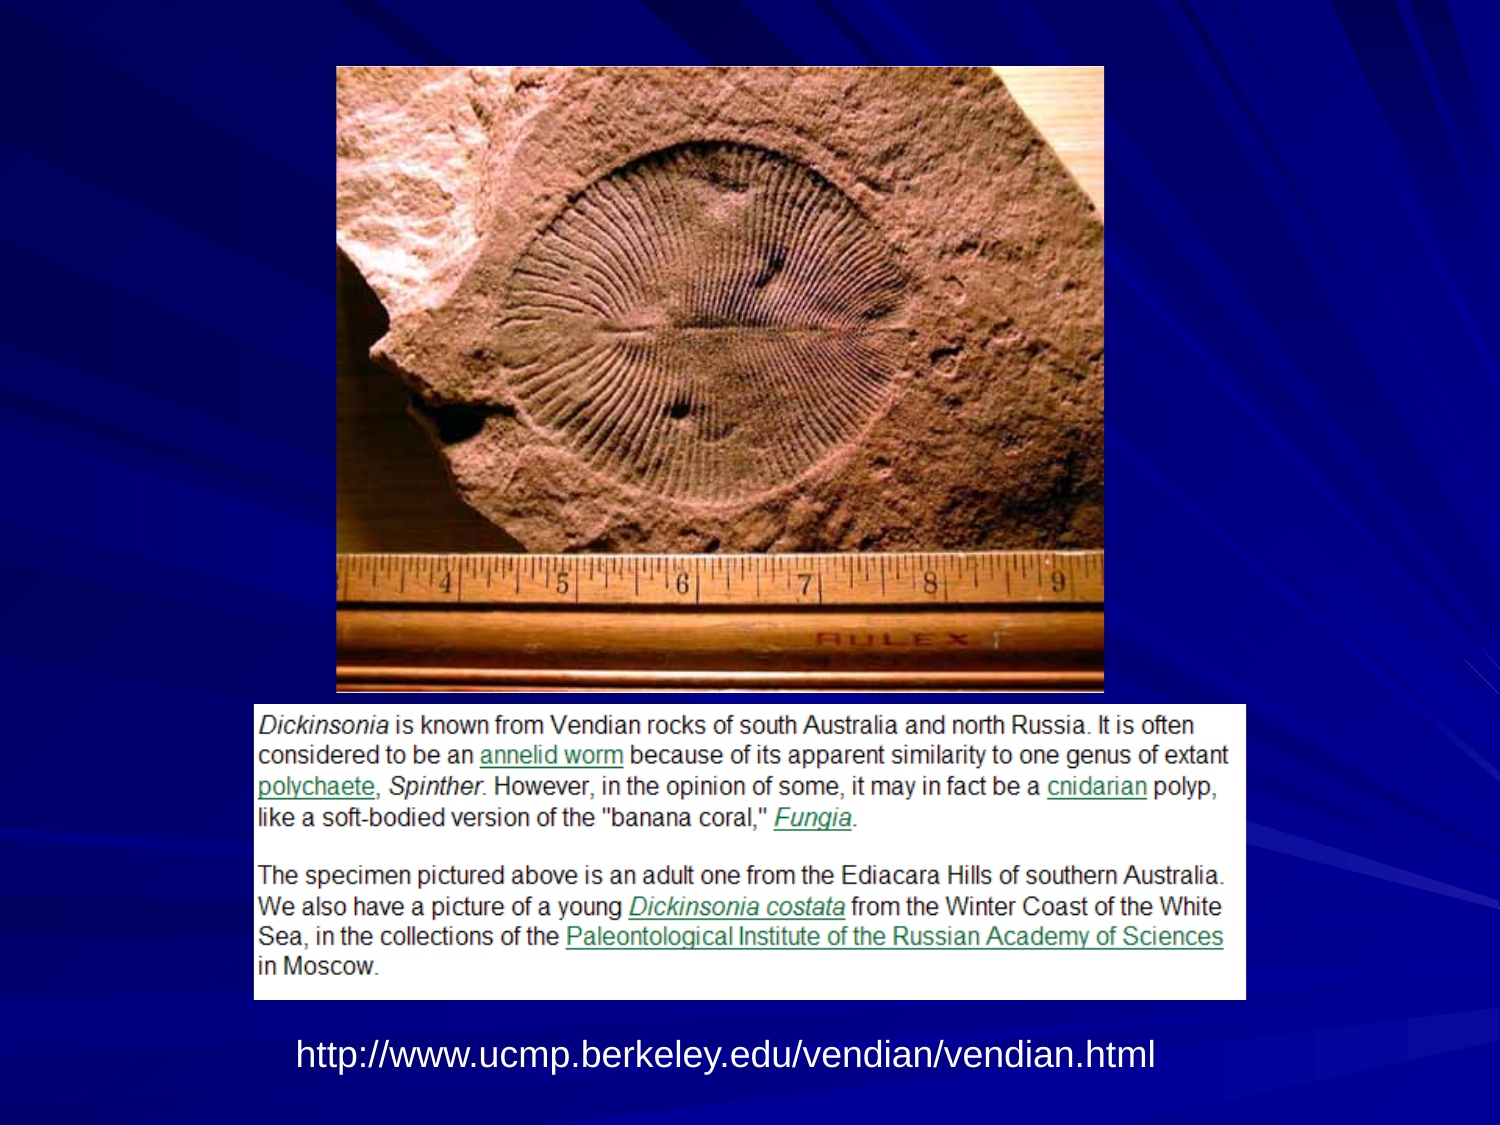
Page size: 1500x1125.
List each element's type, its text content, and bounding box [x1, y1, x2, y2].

text_box http://www.ucmp.berkeley.edu/vendian/vendian.html [280, 1023, 1172, 1083]
picture [336, 66, 1105, 693]
picture [253, 703, 1247, 1000]
